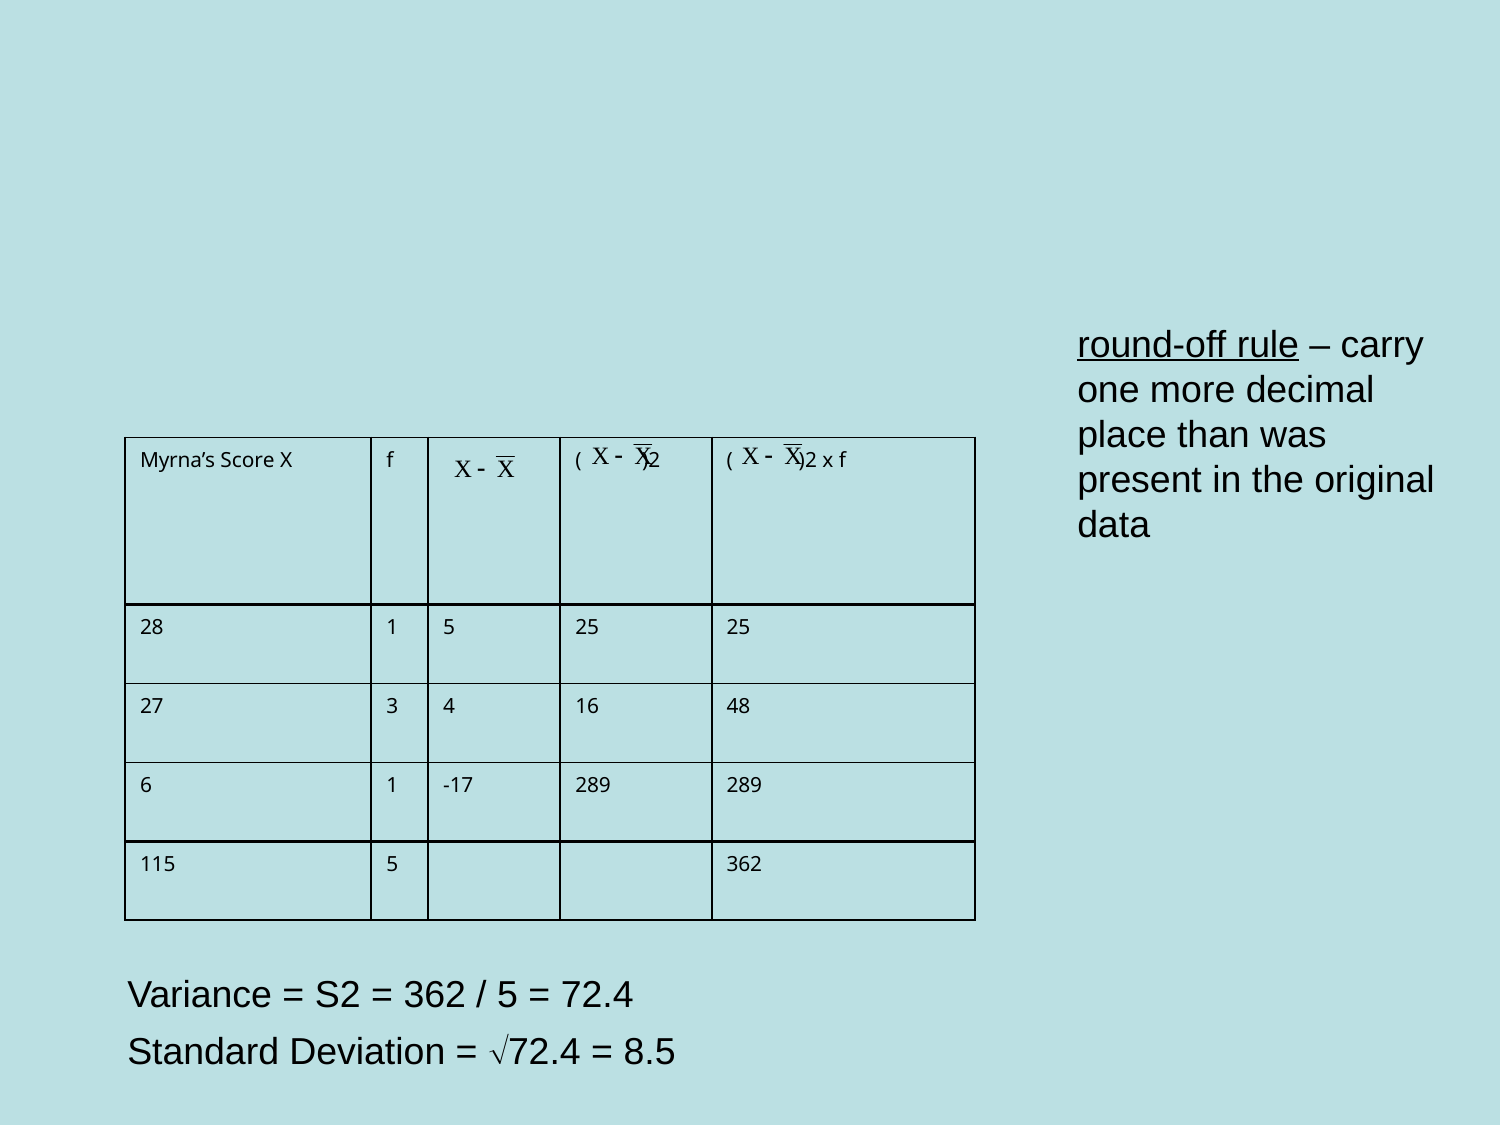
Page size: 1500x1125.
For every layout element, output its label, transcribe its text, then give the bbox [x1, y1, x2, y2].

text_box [737, 437, 809, 469]
table_cell 5 [429, 606, 559, 683]
text_box round-off rule – carry one more decimal place than was present in the original data [1062, 312, 1450, 553]
table_cell 362 [713, 843, 974, 919]
text_box Variance = S2 = 362 / 5 = 72.4 Standard Deviation = 72.4 = 8.5 [112, 962, 1313, 1080]
table_cell 25 [561, 606, 711, 683]
table_cell 4 [429, 684, 559, 762]
table_cell 27 [126, 684, 370, 762]
table_header Myrna’s Score X [126, 438, 370, 603]
table_cell 25 [713, 606, 974, 683]
table_cell 6 [126, 763, 370, 840]
table_header ( )2 [561, 438, 711, 603]
table_cell 289 [561, 763, 711, 840]
table_cell [561, 843, 711, 919]
table_header ( )2 x f [713, 438, 974, 603]
table_cell 5 [372, 843, 427, 919]
table_cell 48 [713, 684, 974, 762]
table_cell [429, 843, 559, 919]
table_cell 115 [126, 843, 370, 919]
table_cell 1 [372, 606, 427, 683]
table_header f [372, 438, 427, 603]
table_cell 16 [561, 684, 711, 762]
table_cell -17 [429, 763, 559, 840]
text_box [587, 437, 659, 469]
table_cell 3 [372, 684, 427, 762]
table_header [429, 438, 559, 603]
table_cell 28 [126, 606, 370, 683]
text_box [449, 449, 521, 482]
table_cell 1 [372, 763, 427, 840]
table_cell 289 [713, 763, 974, 840]
